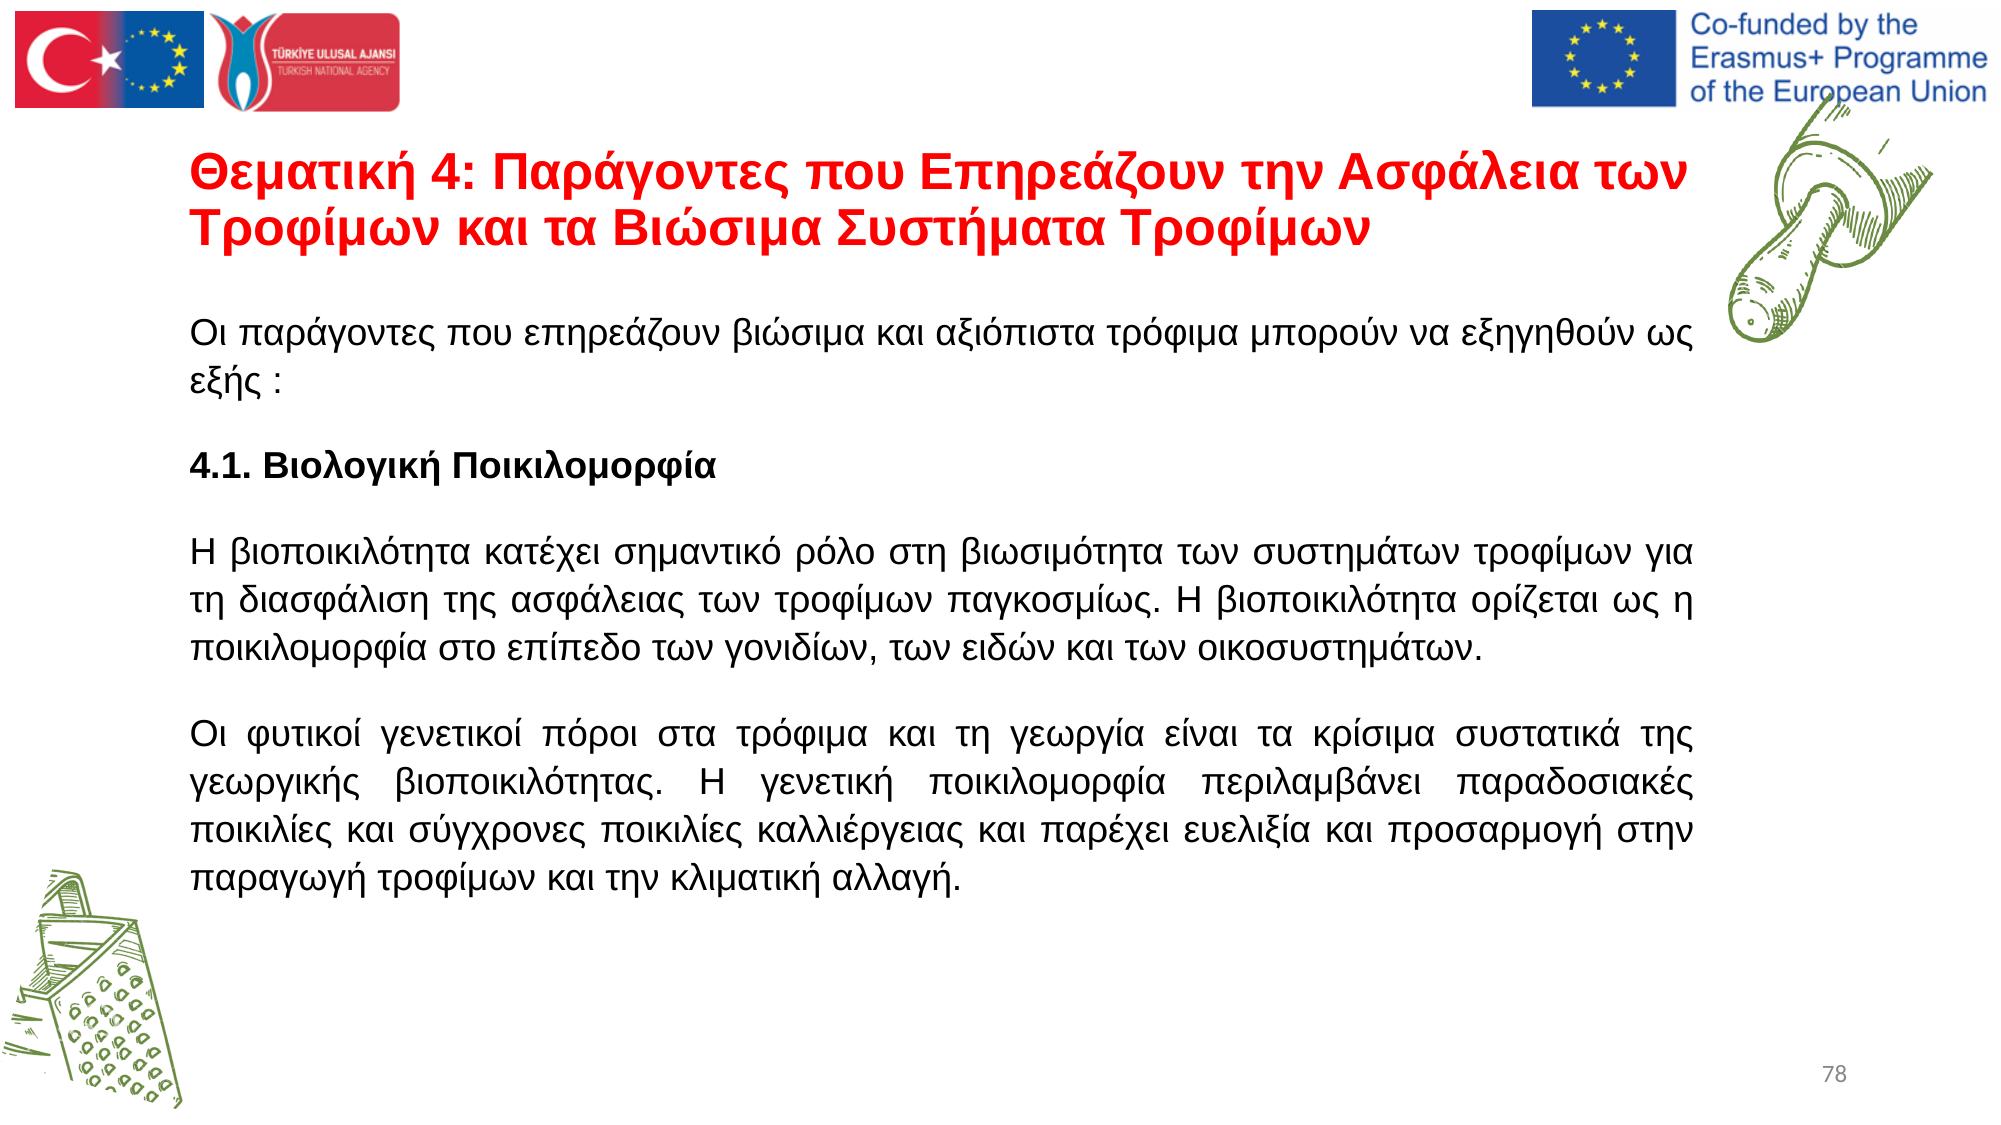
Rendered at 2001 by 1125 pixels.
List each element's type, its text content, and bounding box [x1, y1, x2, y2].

picture [15, 11, 204, 108]
picture [1532, 10, 2000, 418]
picture [208, 8, 406, 111]
picture [0, 825, 265, 1125]
title Θεματική 4: Παράγοντες που Επηρεάζουν την Ασφάλεια των Τροφίμων και τα Βιώσιμα Συστήματα Τροφίμων [174, 111, 1710, 296]
list Οι παράγοντες που επηρεάζουν βιώσιμα και αξιόπιστα τρόφιμα μπορούν να εξηγηθούν ως εξής : 4.1. Βιολογική Ποικιλομορφία Η βιοποικιλότητα κατέχει σημαντικό ρόλο στη βιωσιμότητα των συστημάτων τροφίμων για τη διασφάλιση της ασφάλειας των τροφίμων παγκοσμίως. Η βιοποικιλότητα ορίζεται ως η ποικιλομορφία στο επίπεδο των γονιδίων, των ειδών και των οικοσυστημάτων. Οι φυτικοί γενετικοί πόροι στα τρόφιμα και τη γεωργία είναι τα κρίσιμα συστατικά της γεωργικής βιοποικιλότητας. Η γενετική ποικιλομορφία περιλαμβάνει παραδοσιακές ποικιλίες και σύγχρονες ποικιλίες καλλιέργειας και παρέχει ευελιξία και προσαρμογή στην παραγωγή τροφίμων και την κλιματική αλλαγή. [174, 296, 1710, 1014]
slide_number 78 [1412, 1042, 1863, 1103]
